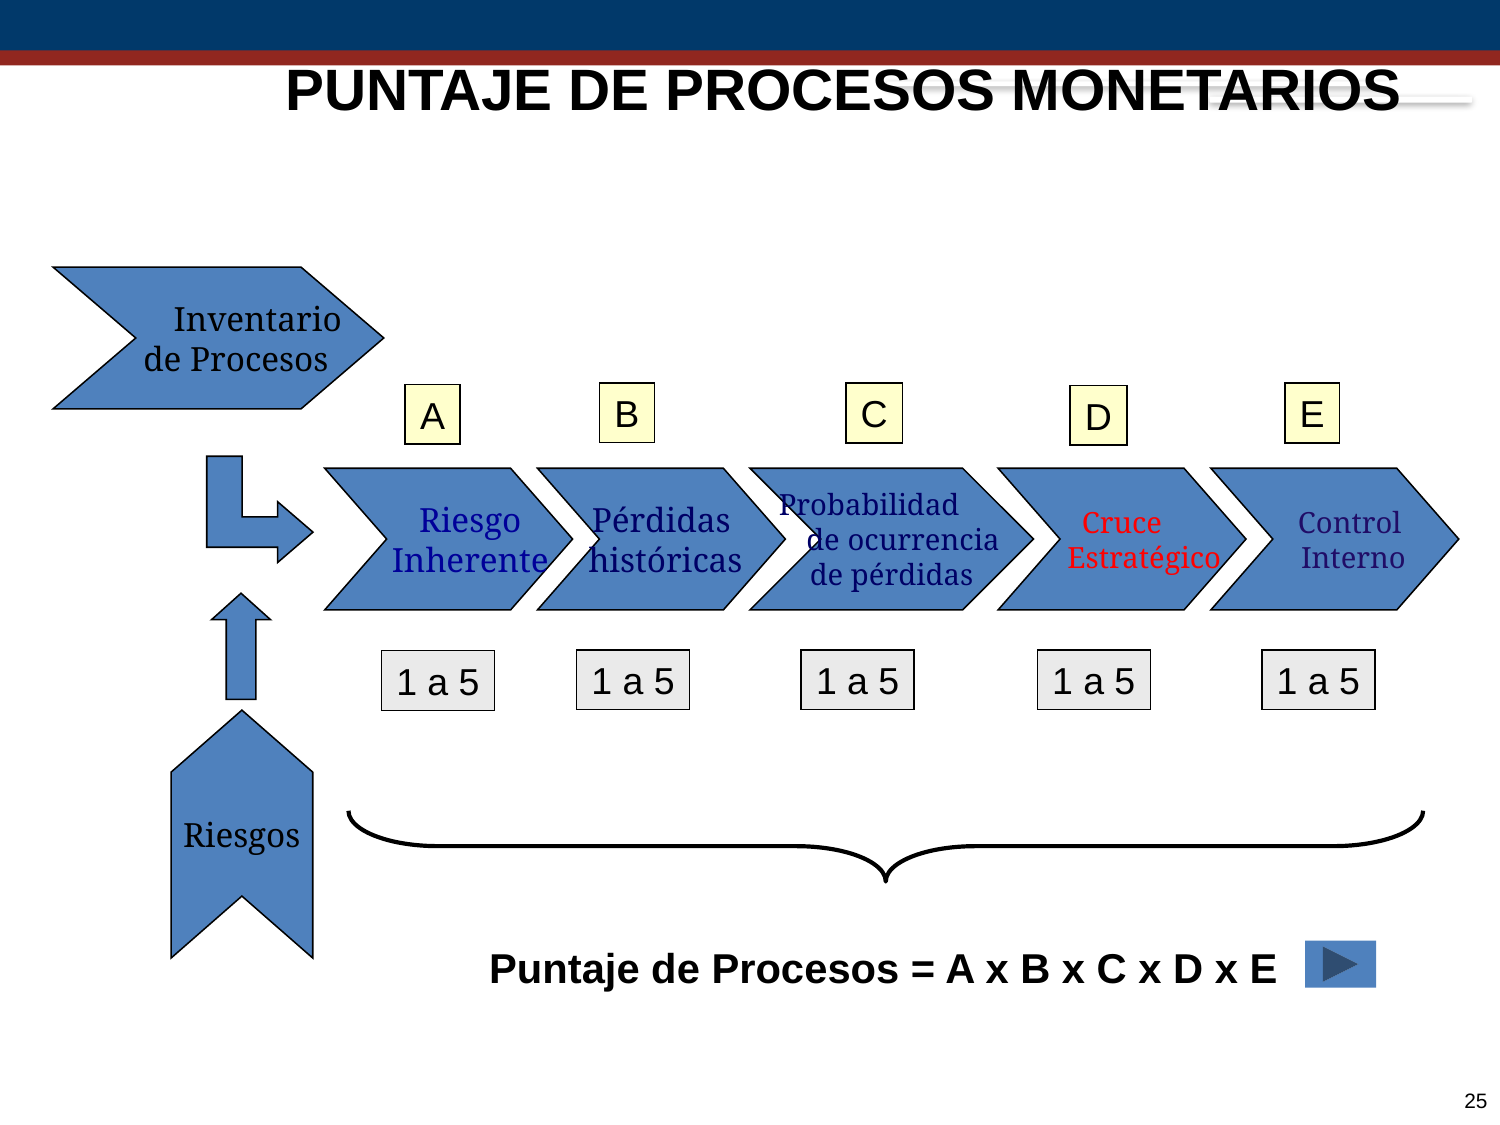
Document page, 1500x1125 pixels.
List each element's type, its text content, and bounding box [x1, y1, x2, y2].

text_box Pérdidas históricas [537, 468, 786, 610]
text_box [211, 593, 271, 700]
text_box Inventario de Procesos [53, 267, 384, 409]
text_box [1305, 940, 1377, 988]
text_box Riesgo Inherente [324, 468, 573, 610]
text_box Probabilidad de ocurrencia de pérdidas [749, 468, 1034, 610]
text_box B [599, 382, 655, 443]
text_box 1 a 5 [381, 650, 495, 711]
text_box Control Interno [1210, 468, 1459, 610]
text_box [348, 810, 1424, 882]
text_box E [1284, 383, 1340, 443]
text_box C [845, 383, 903, 443]
text_box 1 a 5 [1037, 649, 1151, 710]
text_box 1 a 5 [576, 649, 690, 710]
text_box D [1070, 385, 1127, 446]
text_box [206, 456, 313, 563]
text_box PUNTAJE DE PROCESOS MONETARIOS [270, 45, 1500, 130]
text_box Riesgos [171, 710, 313, 959]
text_box Puntaje de Procesos = A x B x C x D x E [474, 934, 1293, 1000]
text_box 1 a 5 [801, 649, 915, 710]
text_box Cruce Estratégico [998, 468, 1247, 610]
text_box A [405, 384, 460, 445]
text_box 1 a 5 [1261, 649, 1375, 710]
